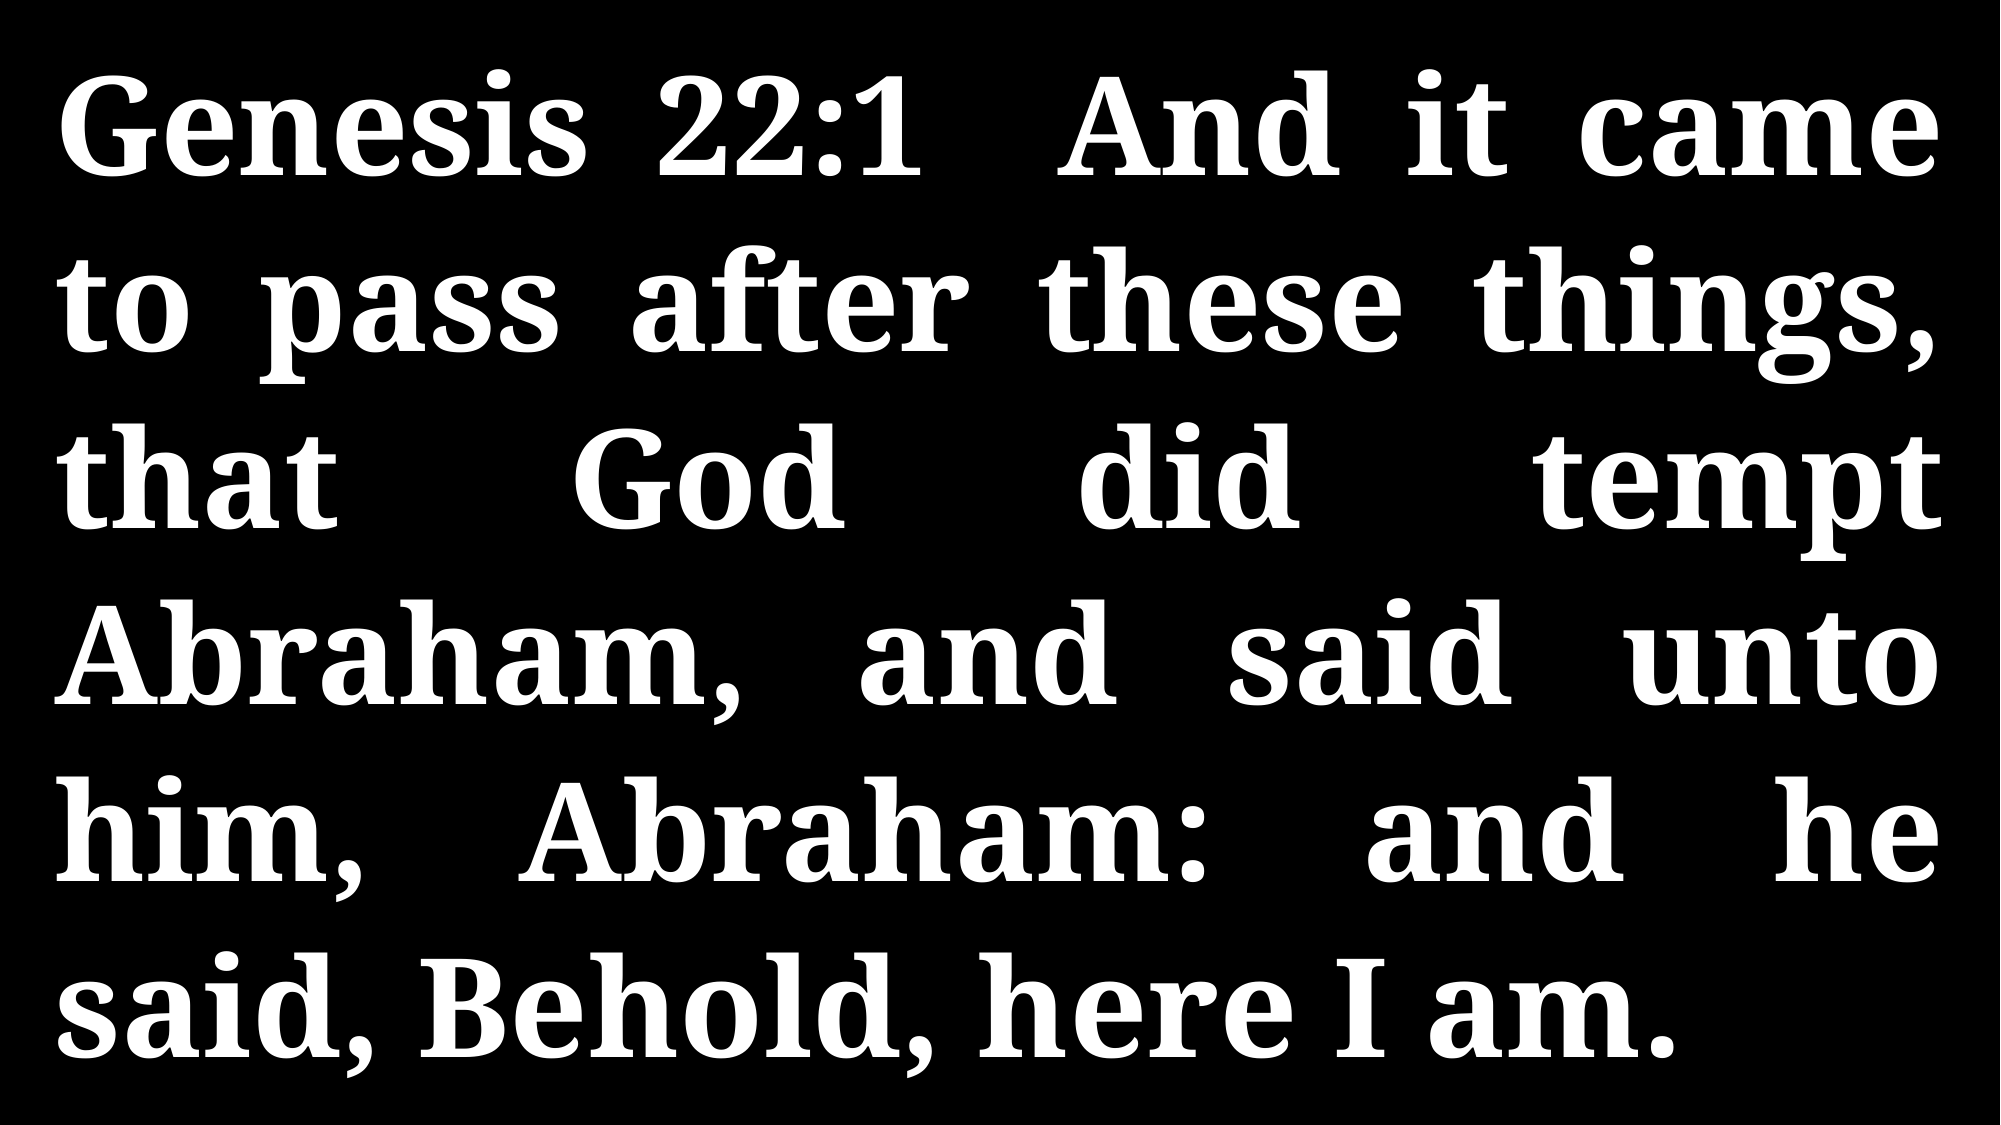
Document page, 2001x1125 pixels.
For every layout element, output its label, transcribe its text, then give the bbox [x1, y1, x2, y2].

text_box Genesis 22:1 And it came to pass after these things, that God did tempt Abraham, and said unto him, Abraham: and he said, Behold, here I am. [39, 19, 1961, 1093]
